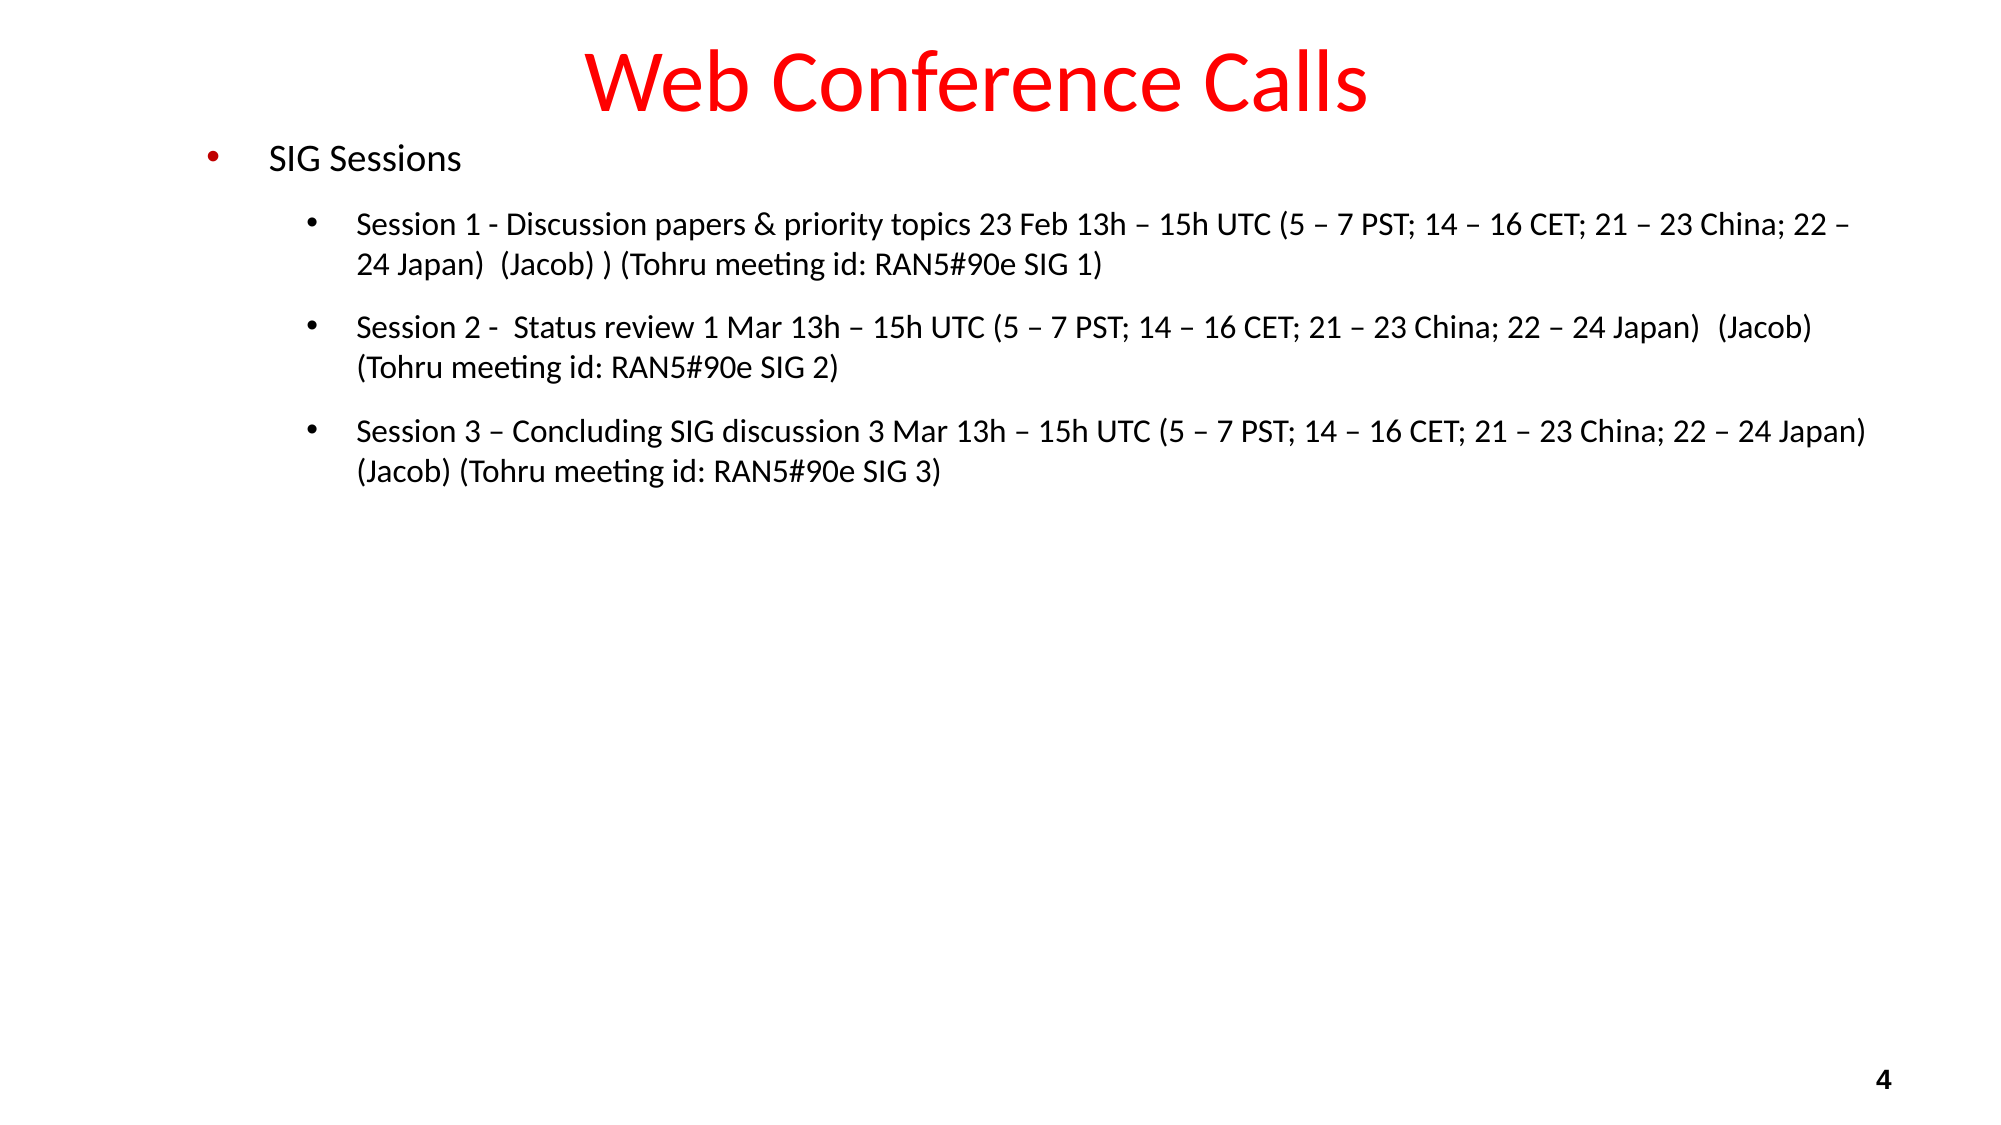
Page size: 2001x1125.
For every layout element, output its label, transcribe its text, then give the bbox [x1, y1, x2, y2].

title Web Conference Calls [77, 42, 1878, 111]
list SIG Sessions Session 1 - Discussion papers & priority topics 23 Feb 13h – 15h UTC (5 – 7 PST; 14 – 16 CET; 21 – 23 China; 22 – 24 Japan) (Jacob) ) (Tohru meeting id: RAN5#90e SIG 1) Session 2 - Status review 1 Mar 13h – 15h UTC (5 – 7 PST; 14 – 16 CET; 21 – 23 China; 22 – 24 Japan) (Jacob) (Tohru meeting id: RAN5#90e SIG 2) Session 3 – Concluding SIG discussion 3 Mar 13h – 15h UTC (5 – 7 PST; 14 – 16 CET; 21 – 23 China; 22 – 24 Japan) (Jacob) (Tohru meeting id: RAN5#90e SIG 3) [91, 125, 1892, 1083]
